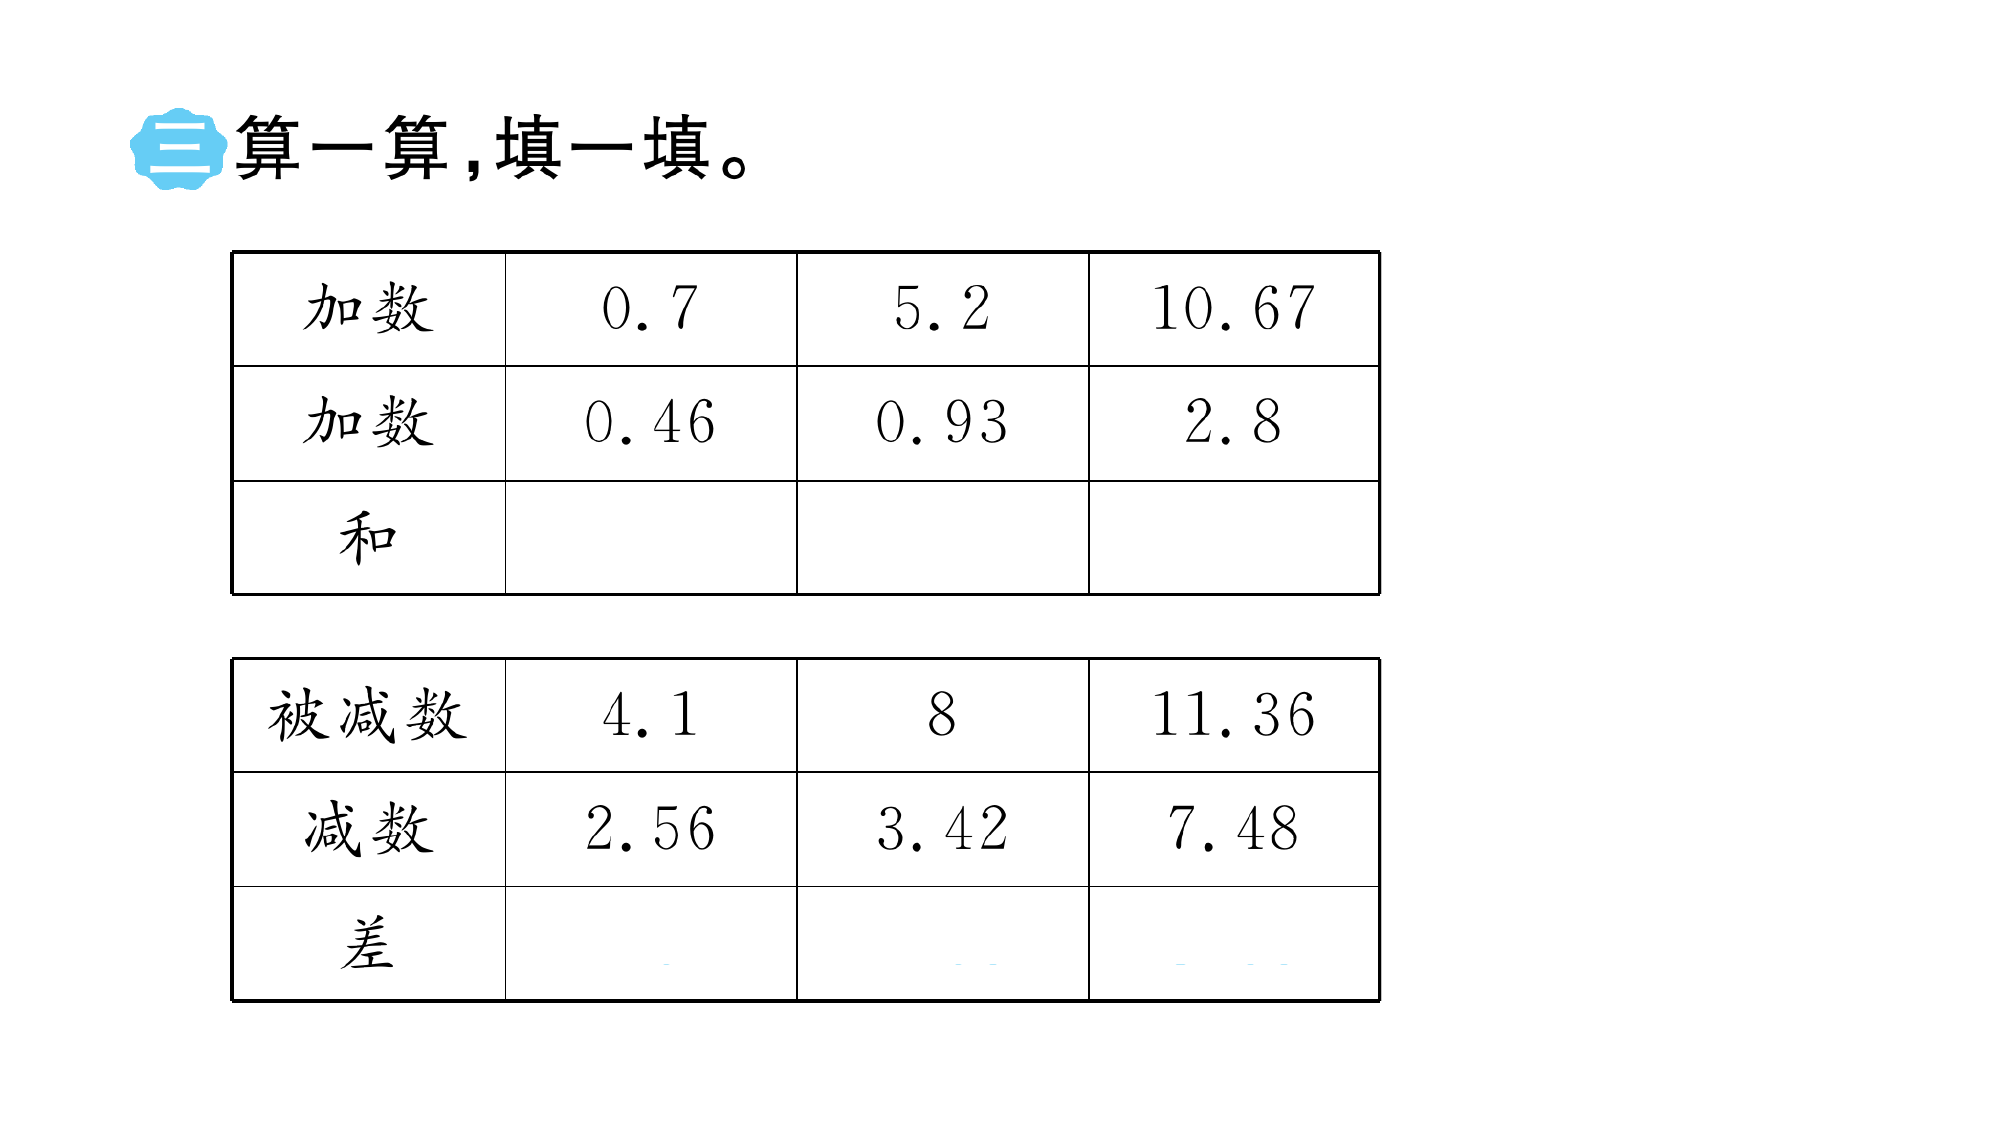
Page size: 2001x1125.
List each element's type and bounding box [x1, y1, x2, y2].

picture [125, 66, 1426, 1012]
